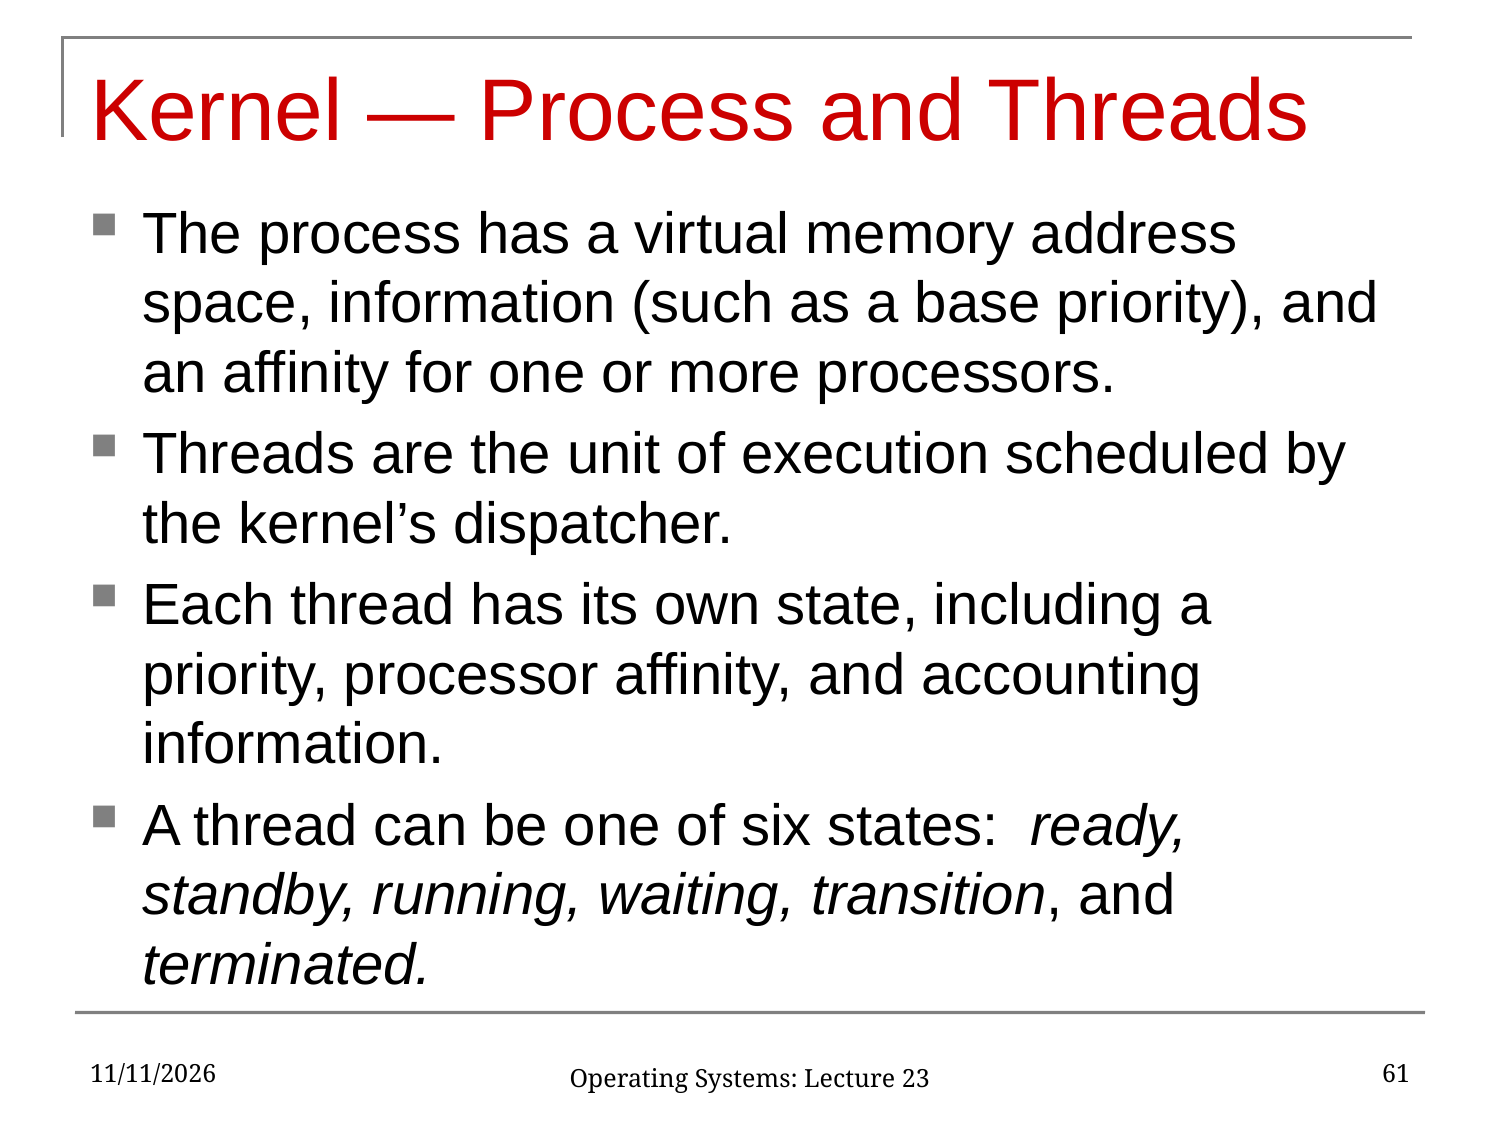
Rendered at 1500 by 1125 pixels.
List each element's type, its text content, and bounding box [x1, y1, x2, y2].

title Kernel — Process and Threads [75, 45, 1425, 163]
footer Operating Systems: Lecture 23 [512, 1024, 988, 1101]
list The process has a virtual memory address space, information (such as a base priority), and an affinity for one or more processors. Threads are the unit of execution scheduled by the kernel’s dispatcher. Each thread has its own state, including a priority, processor affinity, and accounting information. A thread can be one of six states: ready, standby, running, waiting, transition, and terminated. [75, 187, 1425, 1006]
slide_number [74, 1023, 426, 1100]
slide_number 61 [1074, 1023, 1426, 1100]
